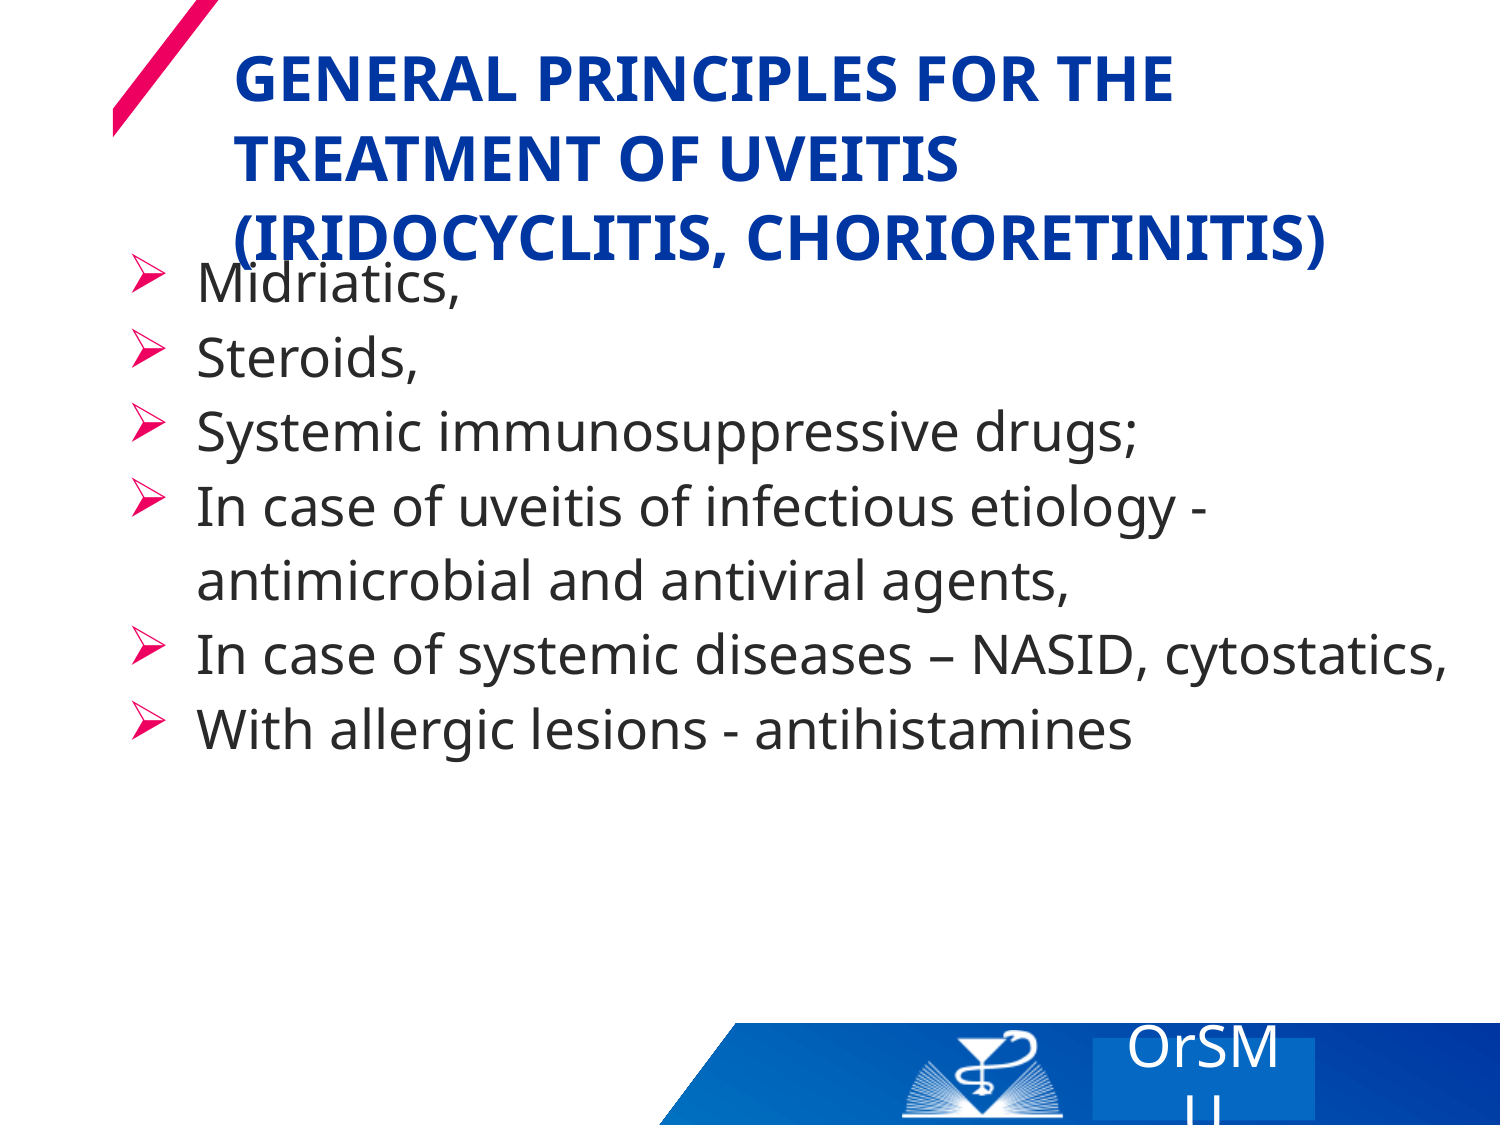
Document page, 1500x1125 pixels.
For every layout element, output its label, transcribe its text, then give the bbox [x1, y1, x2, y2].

title General principles for the treatment of uveitis (iridocyclitis, chorioretinitis) [218, 27, 1500, 111]
list Midriatics, Steroids, Systemic immunosuppressive drugs; In case of uveitis of infectious etiology - antimicrobial and antiviral agents, In case of systemic diseases – NASID, cytostatics, With allergic lesions - antihistamines [112, 231, 1470, 834]
text_box OrSMU [1090, 1036, 1317, 1122]
picture [902, 1030, 1412, 1121]
